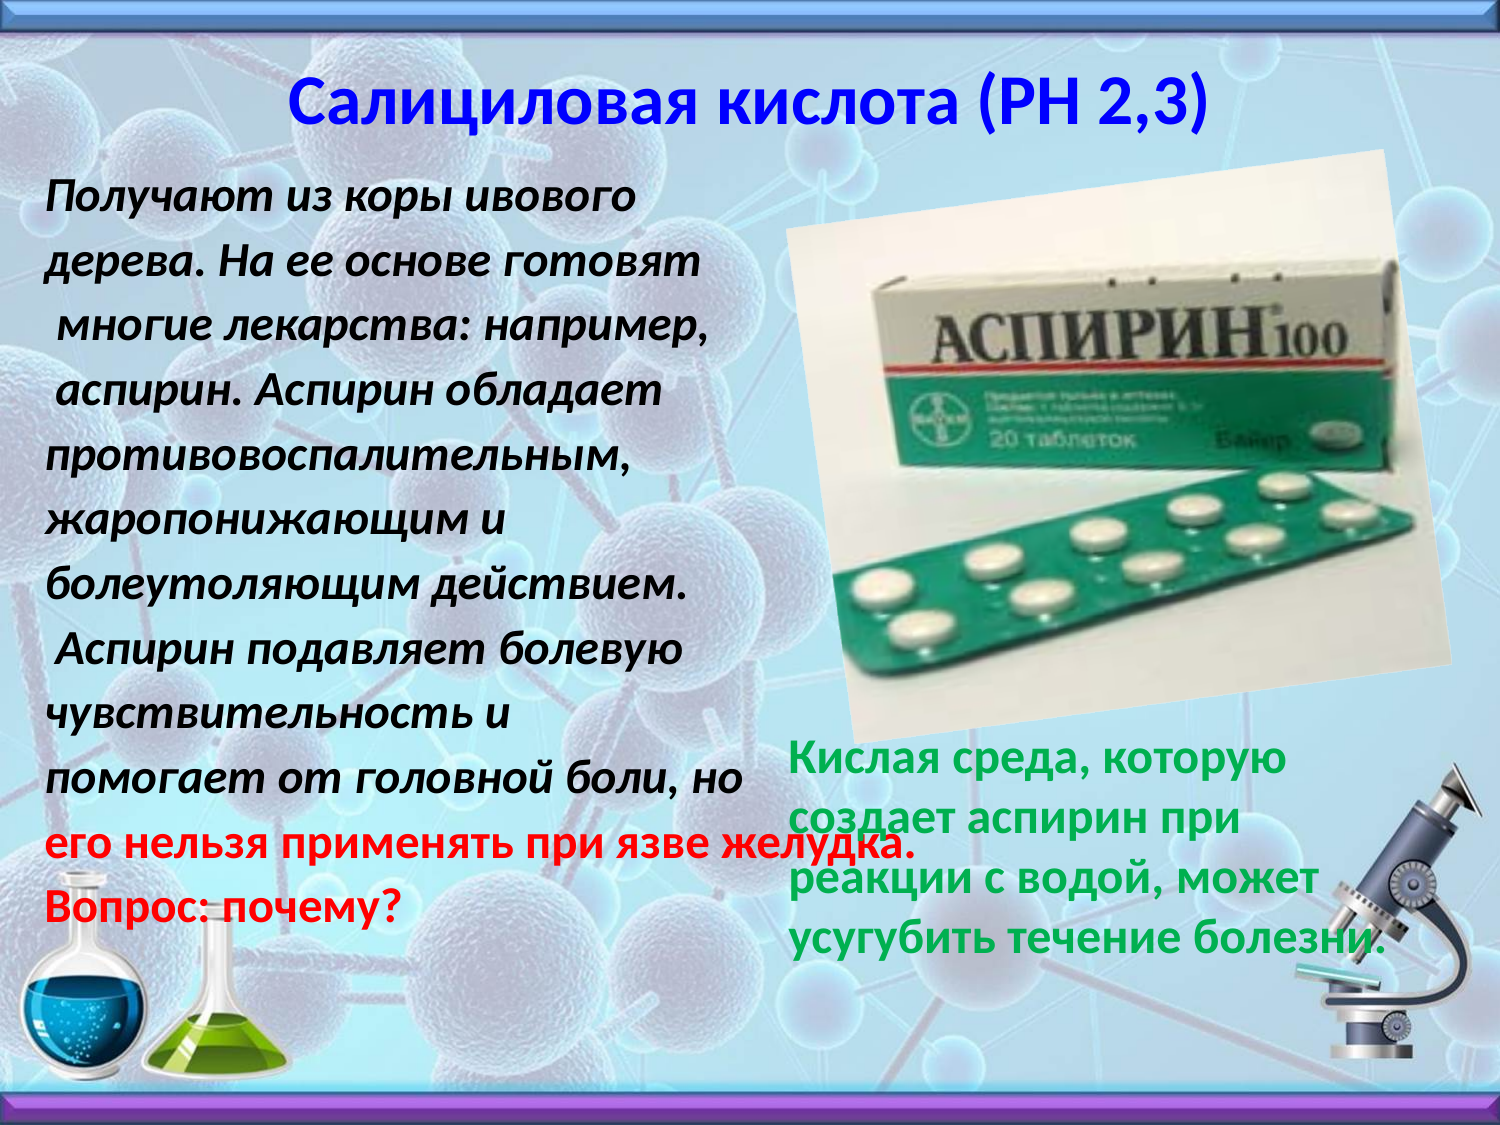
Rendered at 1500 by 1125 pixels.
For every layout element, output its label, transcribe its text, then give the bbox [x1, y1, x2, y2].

list Получают из коры ивового дерева. На ее основе готовят многие лекарства: например, аспирин. Аспирин обладает противовоспалительным, жаропонижающим и болеутоляющим действием. Аспирин подавляет болевую чувствительность и помогает от головной боли, но его нельзя применять при язве желудка. Вопрос: почему? [29, 149, 939, 1005]
picture [0, 0, 1500, 1125]
text_box Кислая среда, которую создает аспирин при реакции с водой, может усугубить течение болезни. [773, 715, 1412, 971]
title Салициловая кислота (РН 2,3) [75, 45, 1425, 190]
